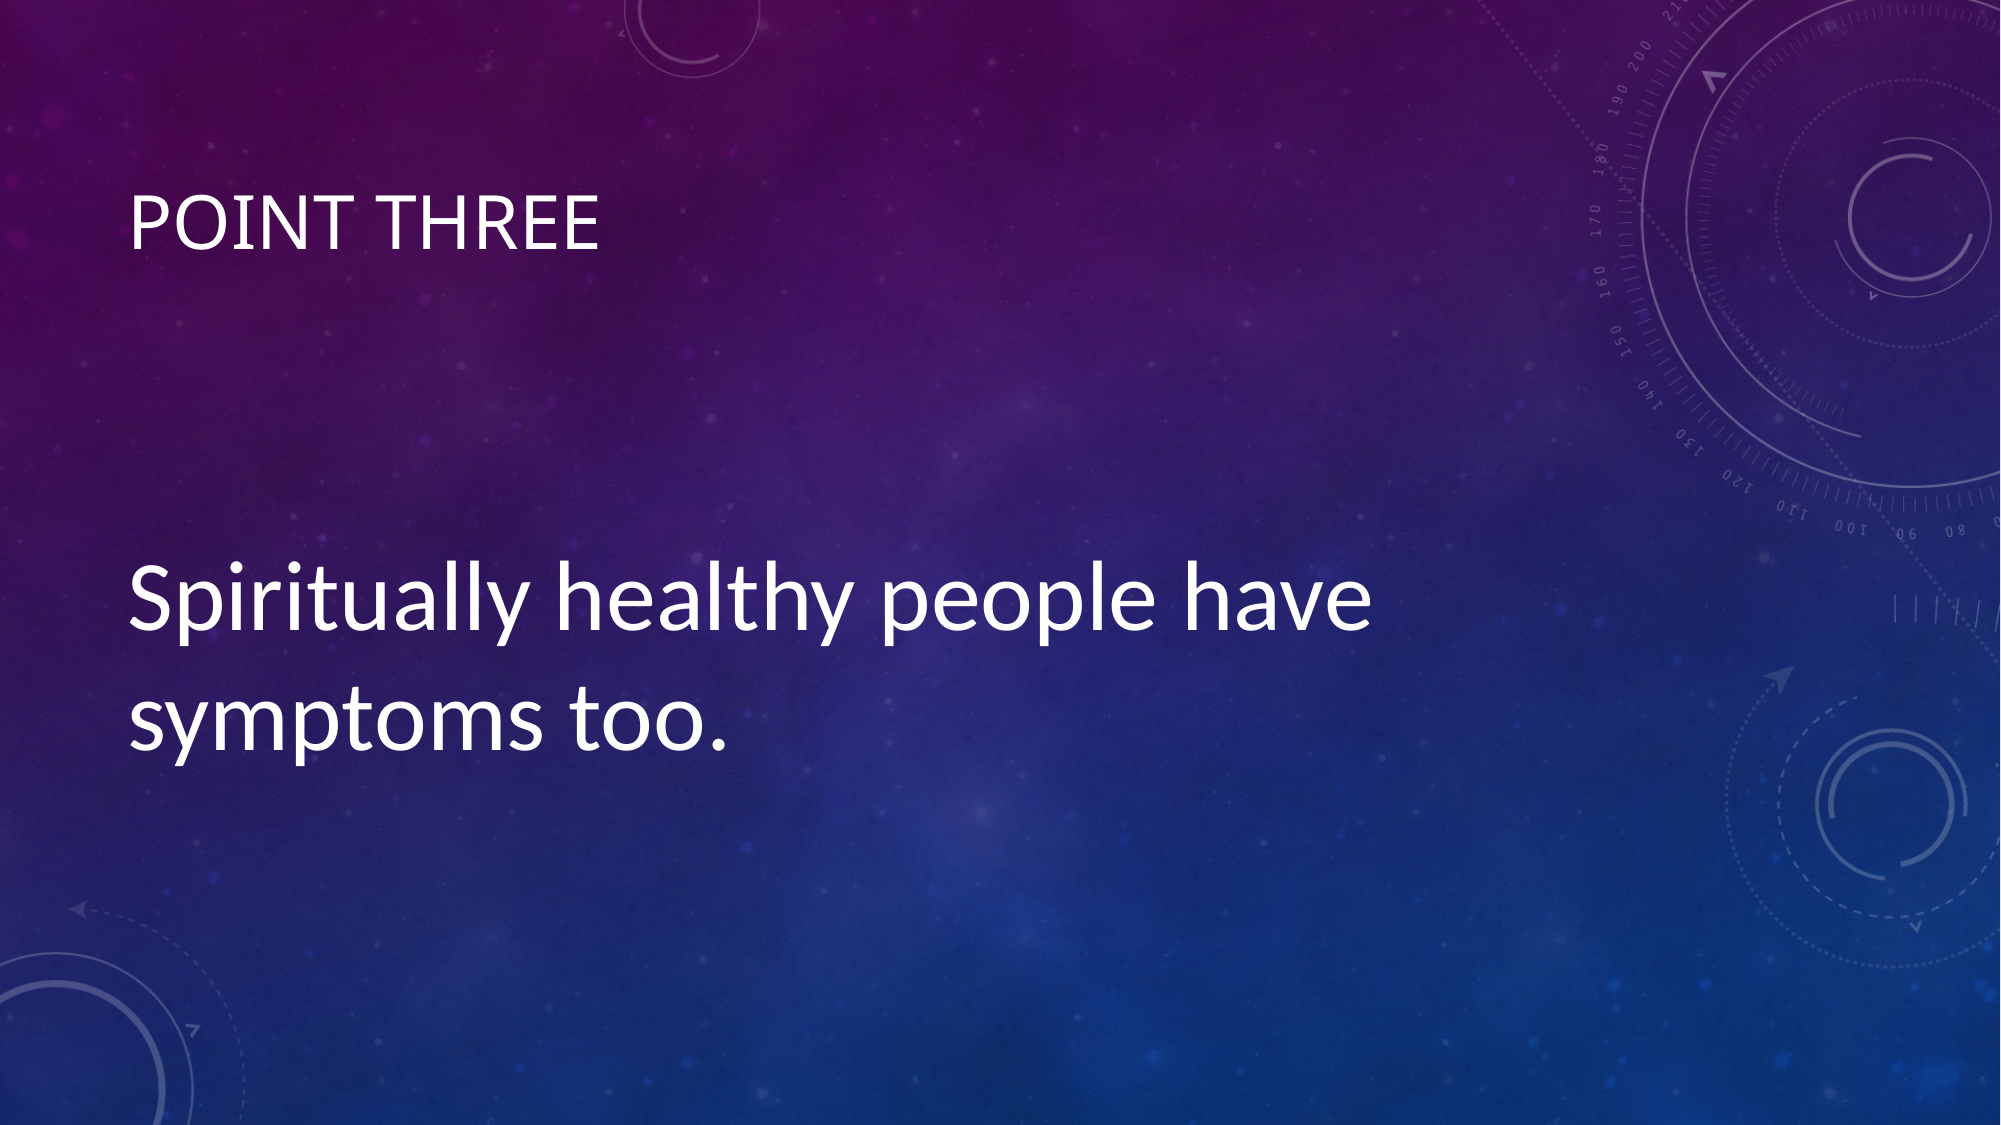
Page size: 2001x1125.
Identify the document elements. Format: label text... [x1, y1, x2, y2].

title Point three [112, 99, 1775, 339]
picture [0, 0, 2001, 1125]
list Spiritually healthy people have symptoms too. [112, 351, 1775, 950]
